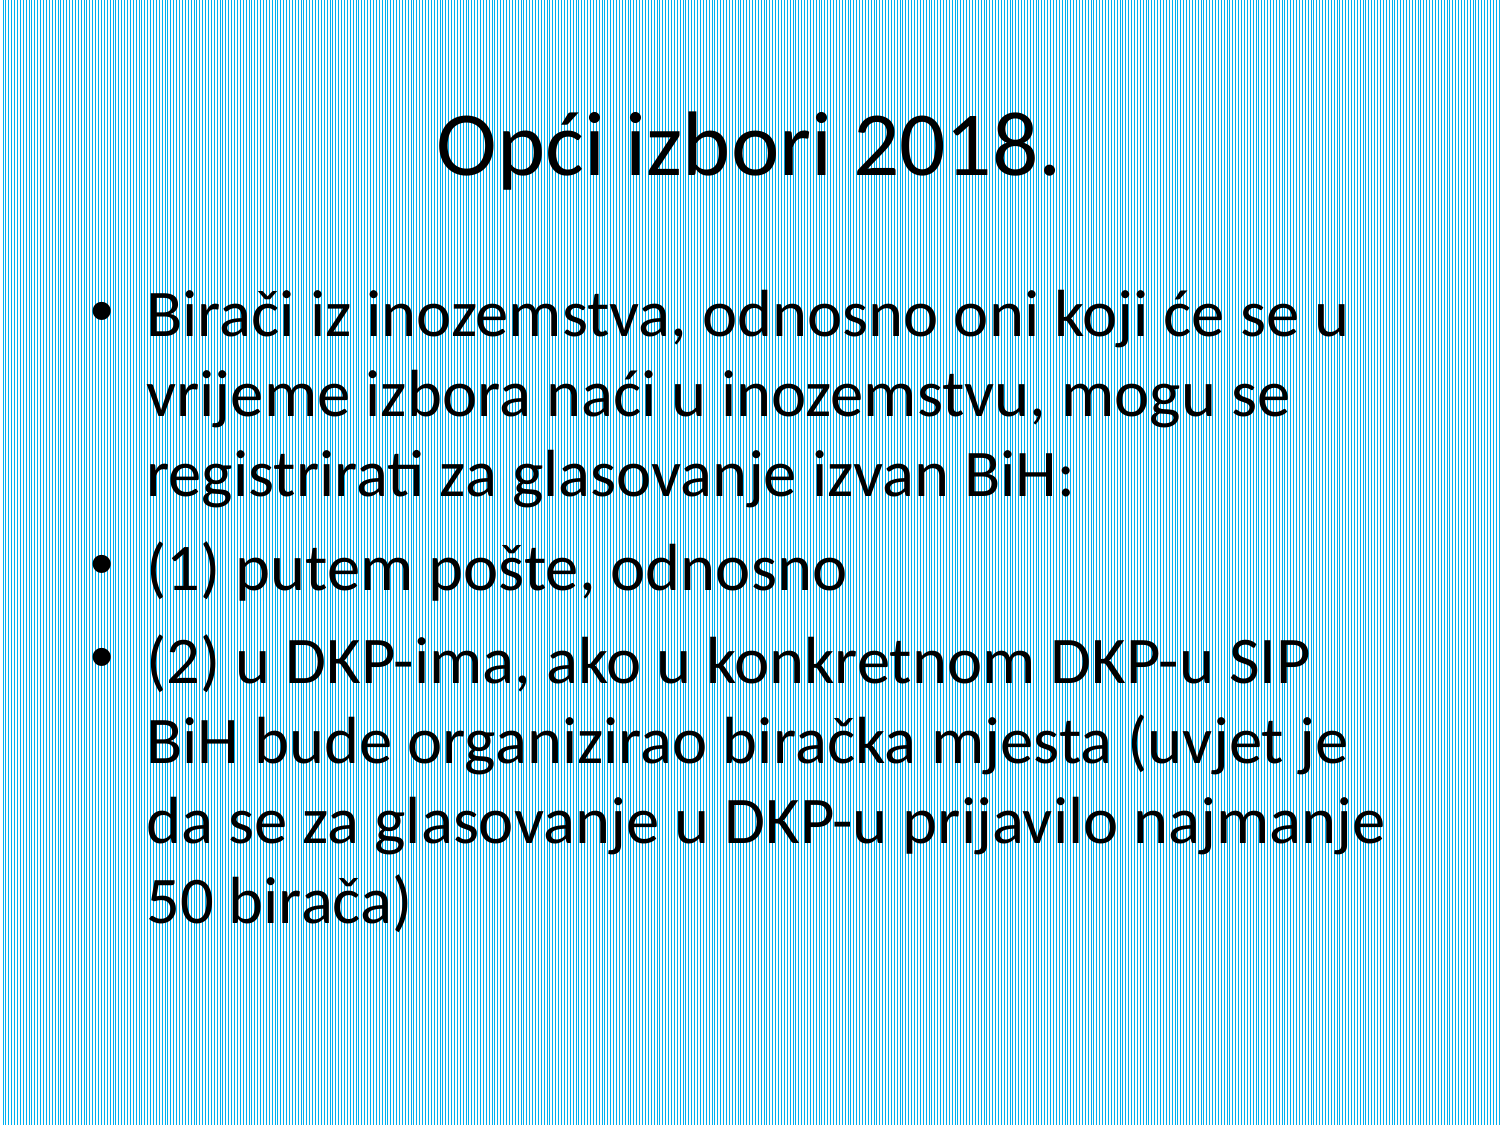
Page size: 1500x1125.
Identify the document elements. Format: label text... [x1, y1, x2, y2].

list Birači iz inozemstva, odnosno oni koji će se u vrijeme izbora naći u inozemstvu, mogu se registrirati za glasovanje izvan BiH: (1) putem pošte, odnosno (2) u DKP-ima, ako u konkretnom DKP-u SIP BiH bude organizirao biračka mjesta (uvjet je da se za glasovanje u DKP-u prijavilo najmanje 50 birača) [75, 262, 1425, 1005]
title Opći izbori 2018. [75, 45, 1425, 233]
